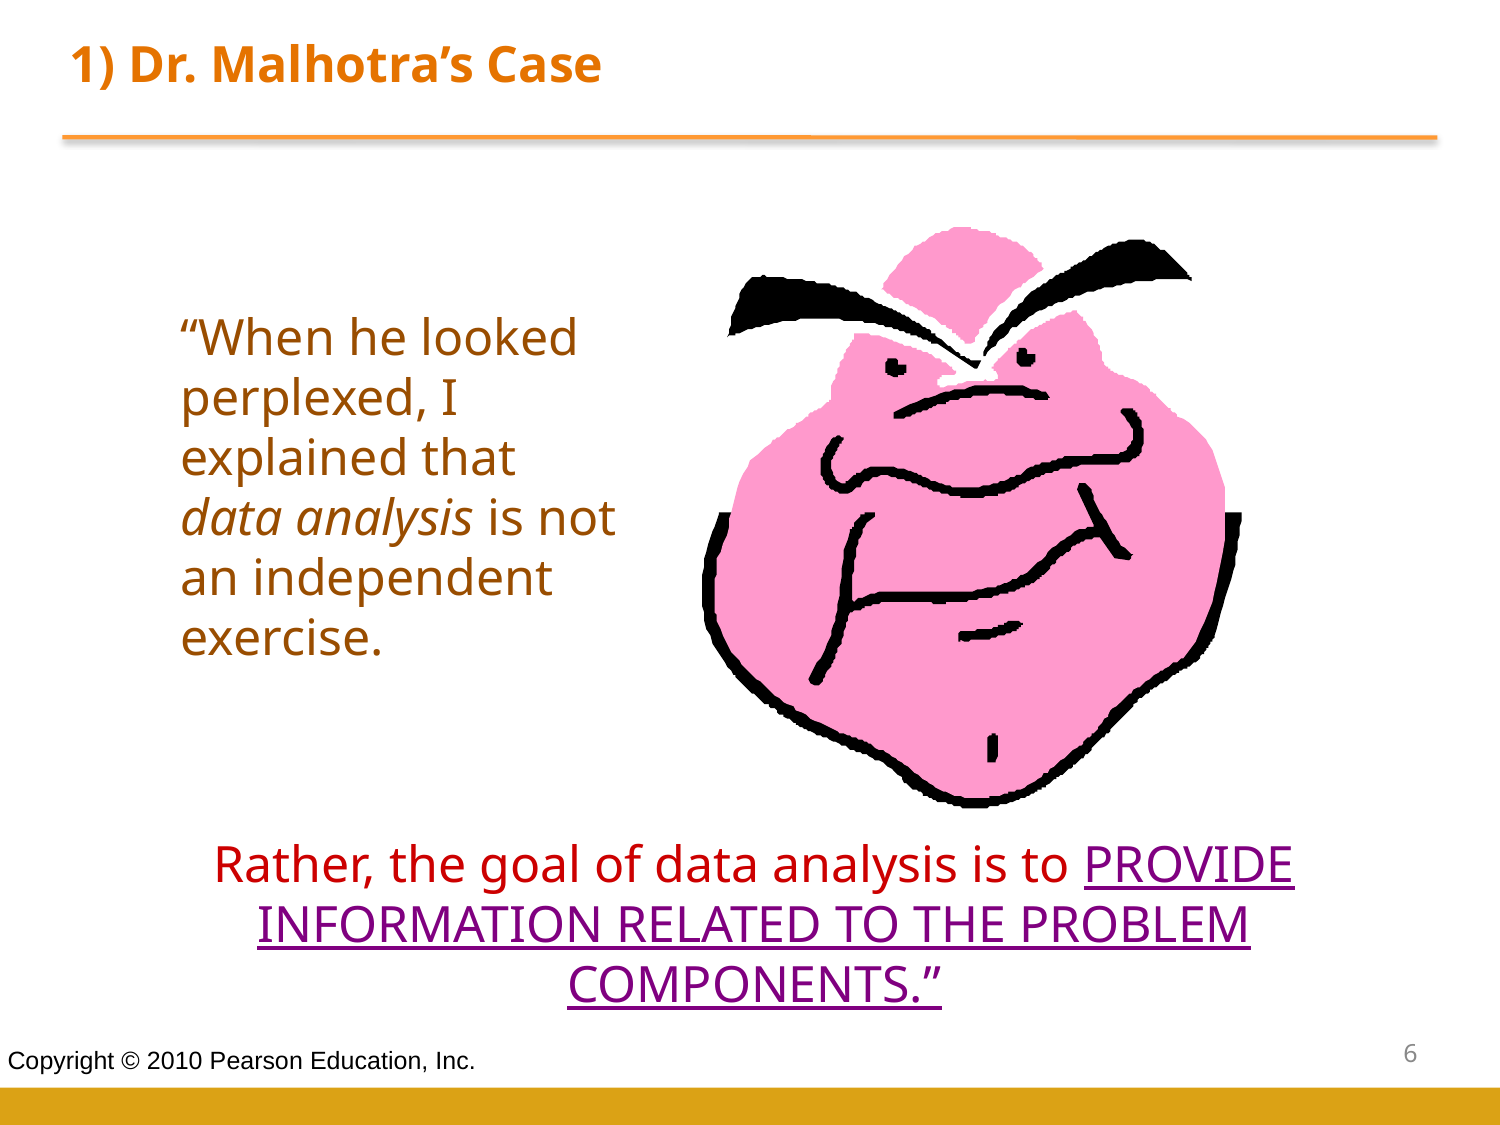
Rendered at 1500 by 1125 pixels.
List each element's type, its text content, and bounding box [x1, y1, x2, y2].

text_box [158, 226, 1351, 1022]
title 1) Dr. Malhotra’s Case [61, 24, 1401, 118]
slide_number 6 [1391, 1031, 1426, 1079]
